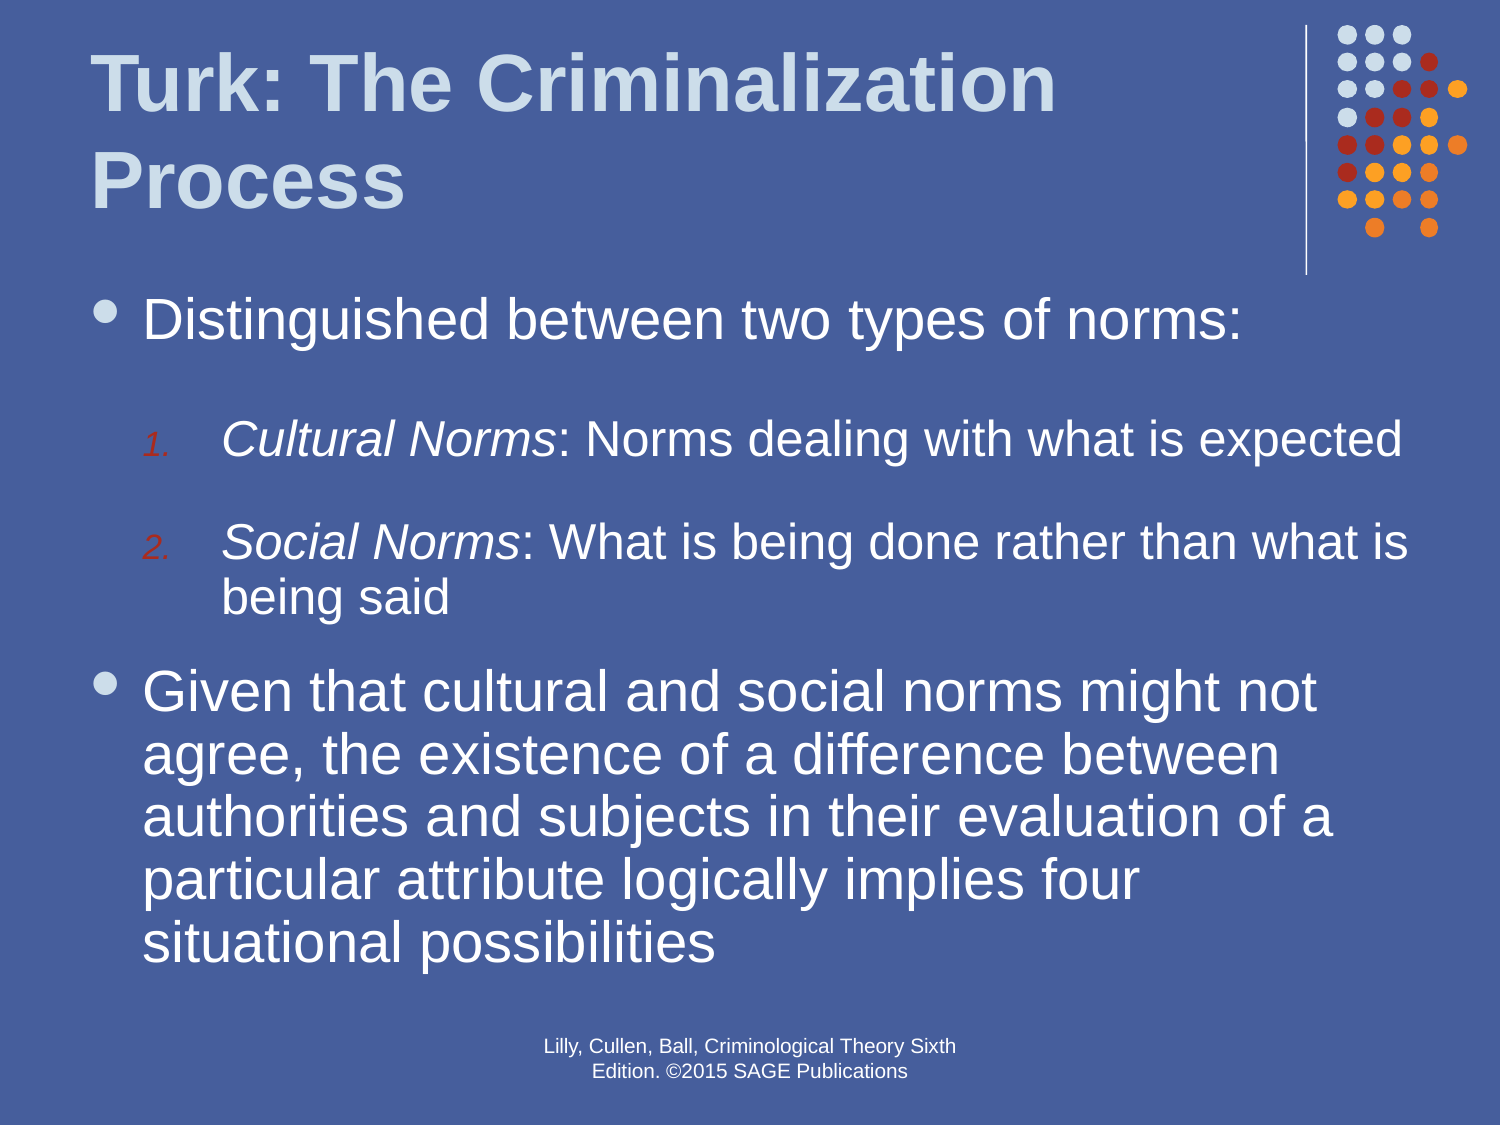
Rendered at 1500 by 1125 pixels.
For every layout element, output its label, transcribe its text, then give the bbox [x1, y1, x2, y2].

footer Lilly, Cullen, Ball, Criminological Theory Sixth Edition. ©2015 SAGE Publications [512, 1024, 988, 1101]
list Distinguished between two types of norms: Cultural Norms: Norms dealing with what is expected Social Norms: What is being done rather than what is being said Given that cultural and social norms might not agree, the existence of a difference between authorities and subjects in their evaluation of a particular attribute logically implies four situational possibilities [74, 281, 1426, 1006]
title Turk: The Criminalization Process [74, 19, 1313, 233]
